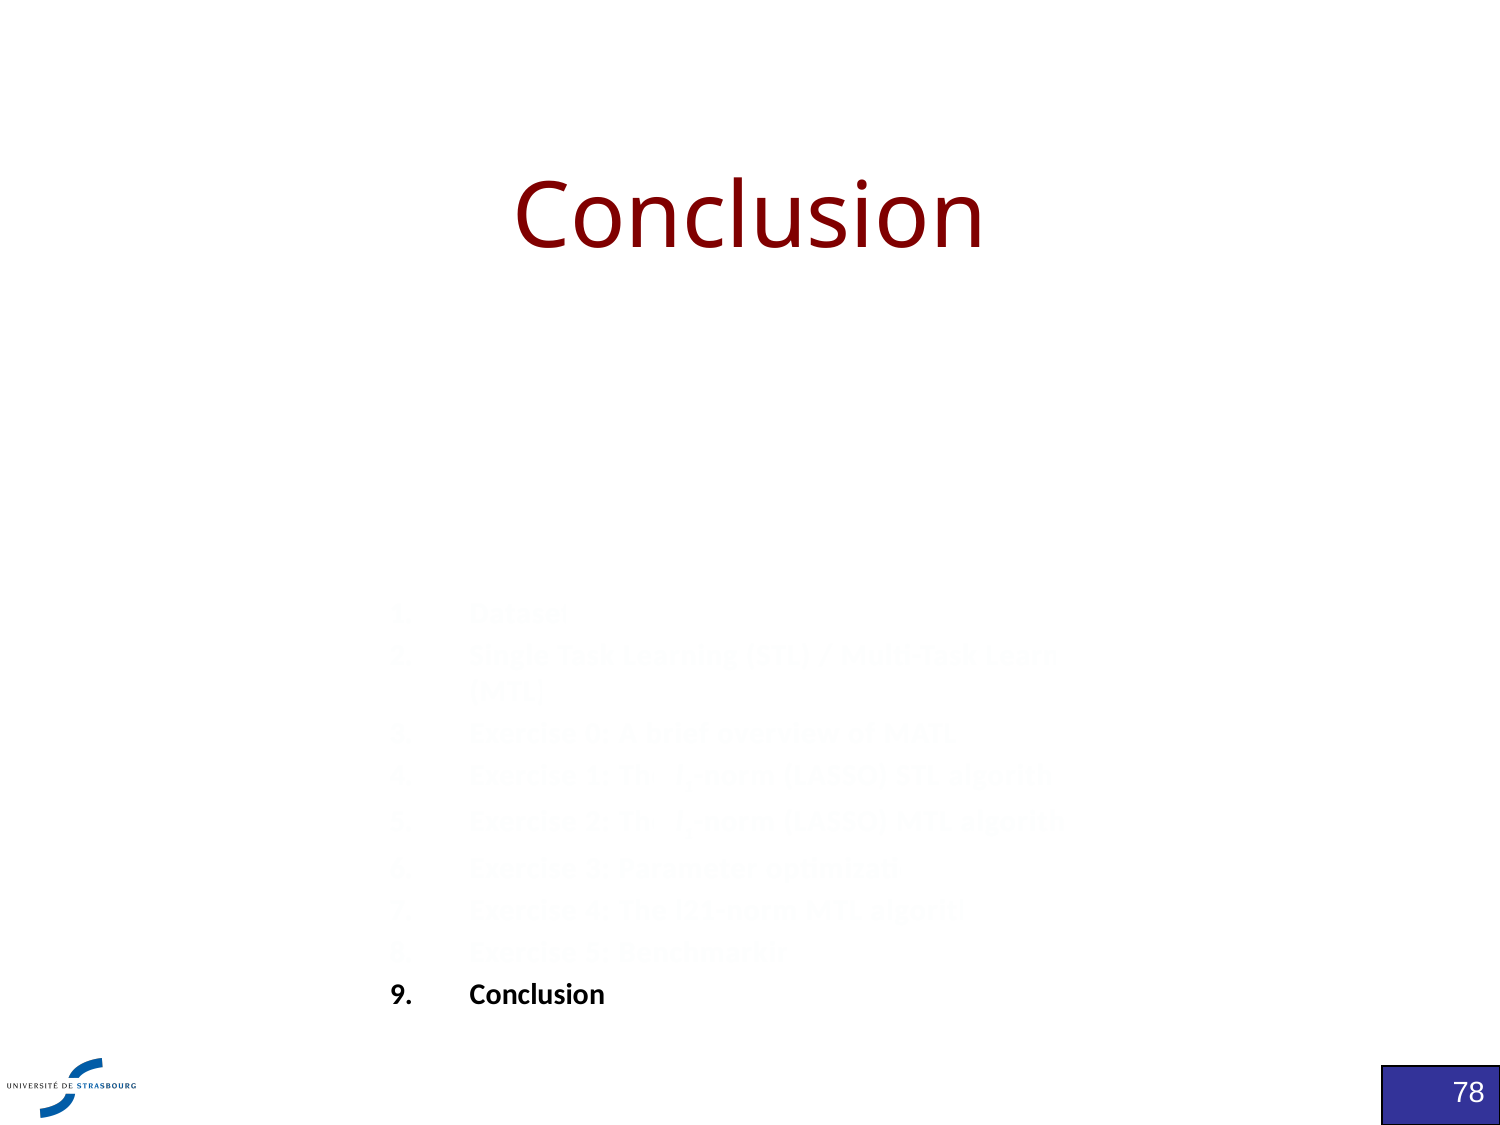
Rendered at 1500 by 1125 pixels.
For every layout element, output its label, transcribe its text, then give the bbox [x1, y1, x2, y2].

slide_number 78 [1381, 1065, 1500, 1125]
text_box Dataset Single Task Learning (STL) / Multi-Task Learning (MTL) Exercise 0: A brief overview of MATLAB Exercise 1: The l1-norm (LASSO) STL algorithm Exercise 2: The l1-norm (LASSO) MTL algorithm Exercise 3: Parameter optimization Exercise 4: The l21-norm MTL algorithm Exercise 5: Benchmarking Conclusion [374, 586, 1125, 1024]
picture [7, 1058, 136, 1118]
text_box Conclusion [112, 148, 1388, 390]
